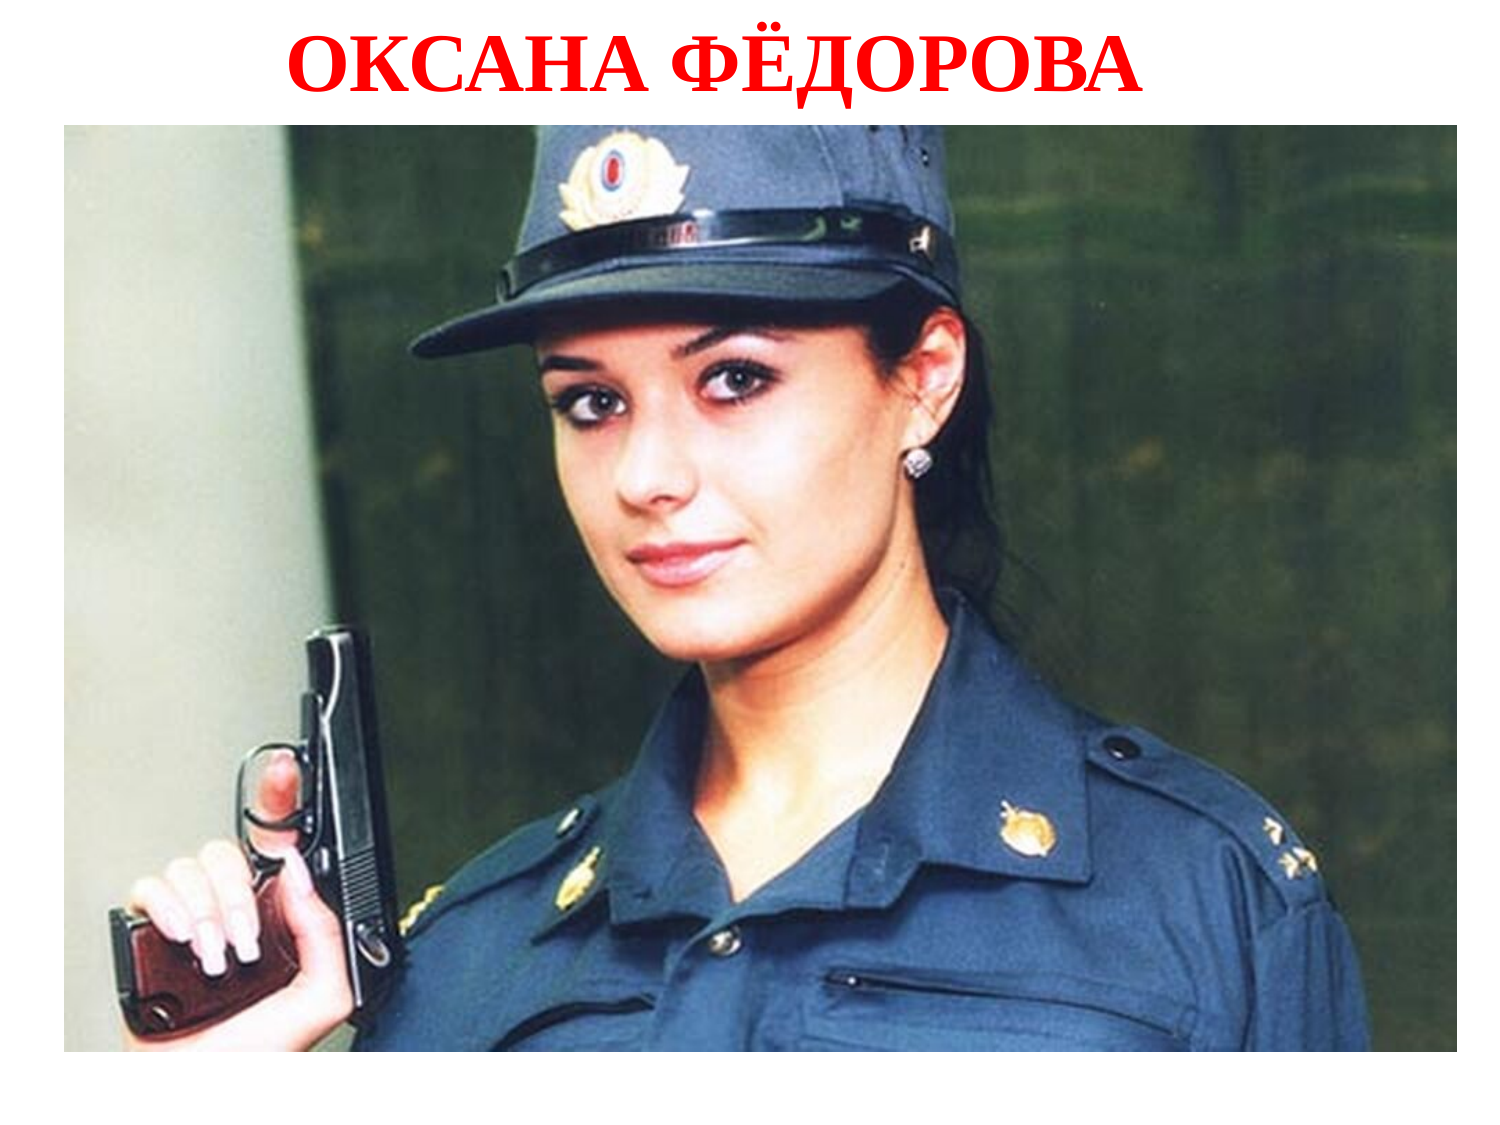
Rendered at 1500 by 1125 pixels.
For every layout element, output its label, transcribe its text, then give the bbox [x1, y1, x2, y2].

text_box ОКСАНА ФЁДОРОВА [270, 0, 1160, 116]
picture [64, 125, 1457, 1052]
